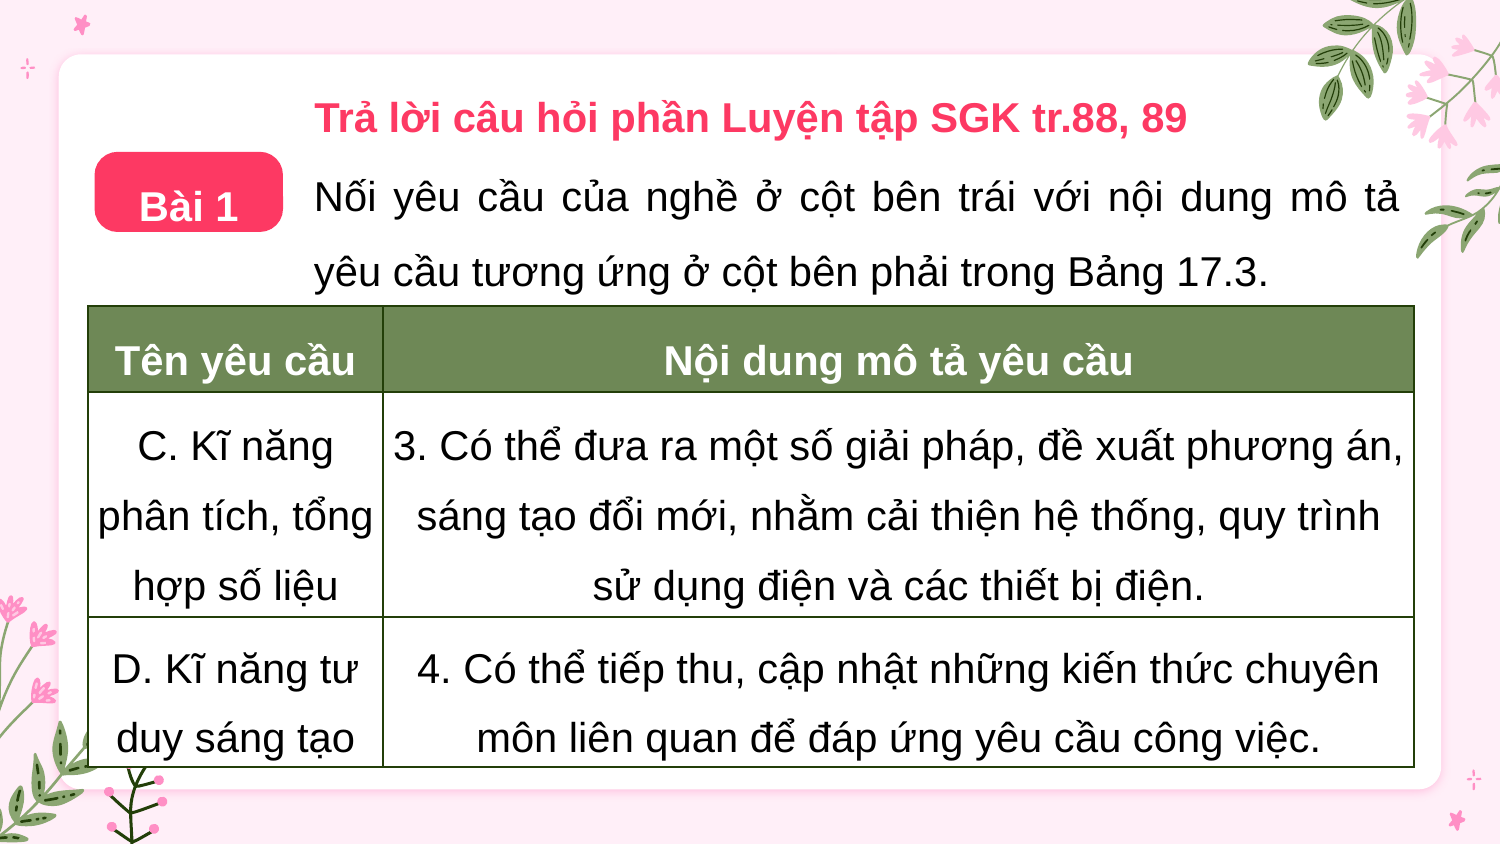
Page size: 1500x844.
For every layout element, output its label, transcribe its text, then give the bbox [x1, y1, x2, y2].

text_box Bài 1 [94, 152, 283, 232]
table_cell 3. Có thể đưa ra một số giải pháp, đề xuất phương án, sáng tạo đổi mới, nhằm cải thiện hệ thống, quy trình sử dụng điện và các thiết bị điện. [384, 393, 1413, 616]
table_cell C. Kĩ năng phân tích, tổng hợp số liệu [89, 393, 382, 616]
text_box Trả lời câu hỏi phần Luyện tập SGK tr.88, 89 [1, 60, 1500, 147]
text_box Nối yêu cầu của nghề ở cột bên trái với nội dung mô tả yêu cầu tương ứng ở cột bên phải trong Bảng 17.3. [299, 137, 1415, 302]
table_cell 4. Có thể tiếp thu, cập nhật những kiến thức chuyên môn liên quan để đáp ứng yêu cầu công việc. [384, 618, 1413, 766]
table_cell D. Kĩ năng tư duy sáng tạo [89, 618, 382, 766]
table_header Tên yêu cầu [89, 307, 382, 391]
table_header Nội dung mô tả yêu cầu [384, 307, 1413, 391]
